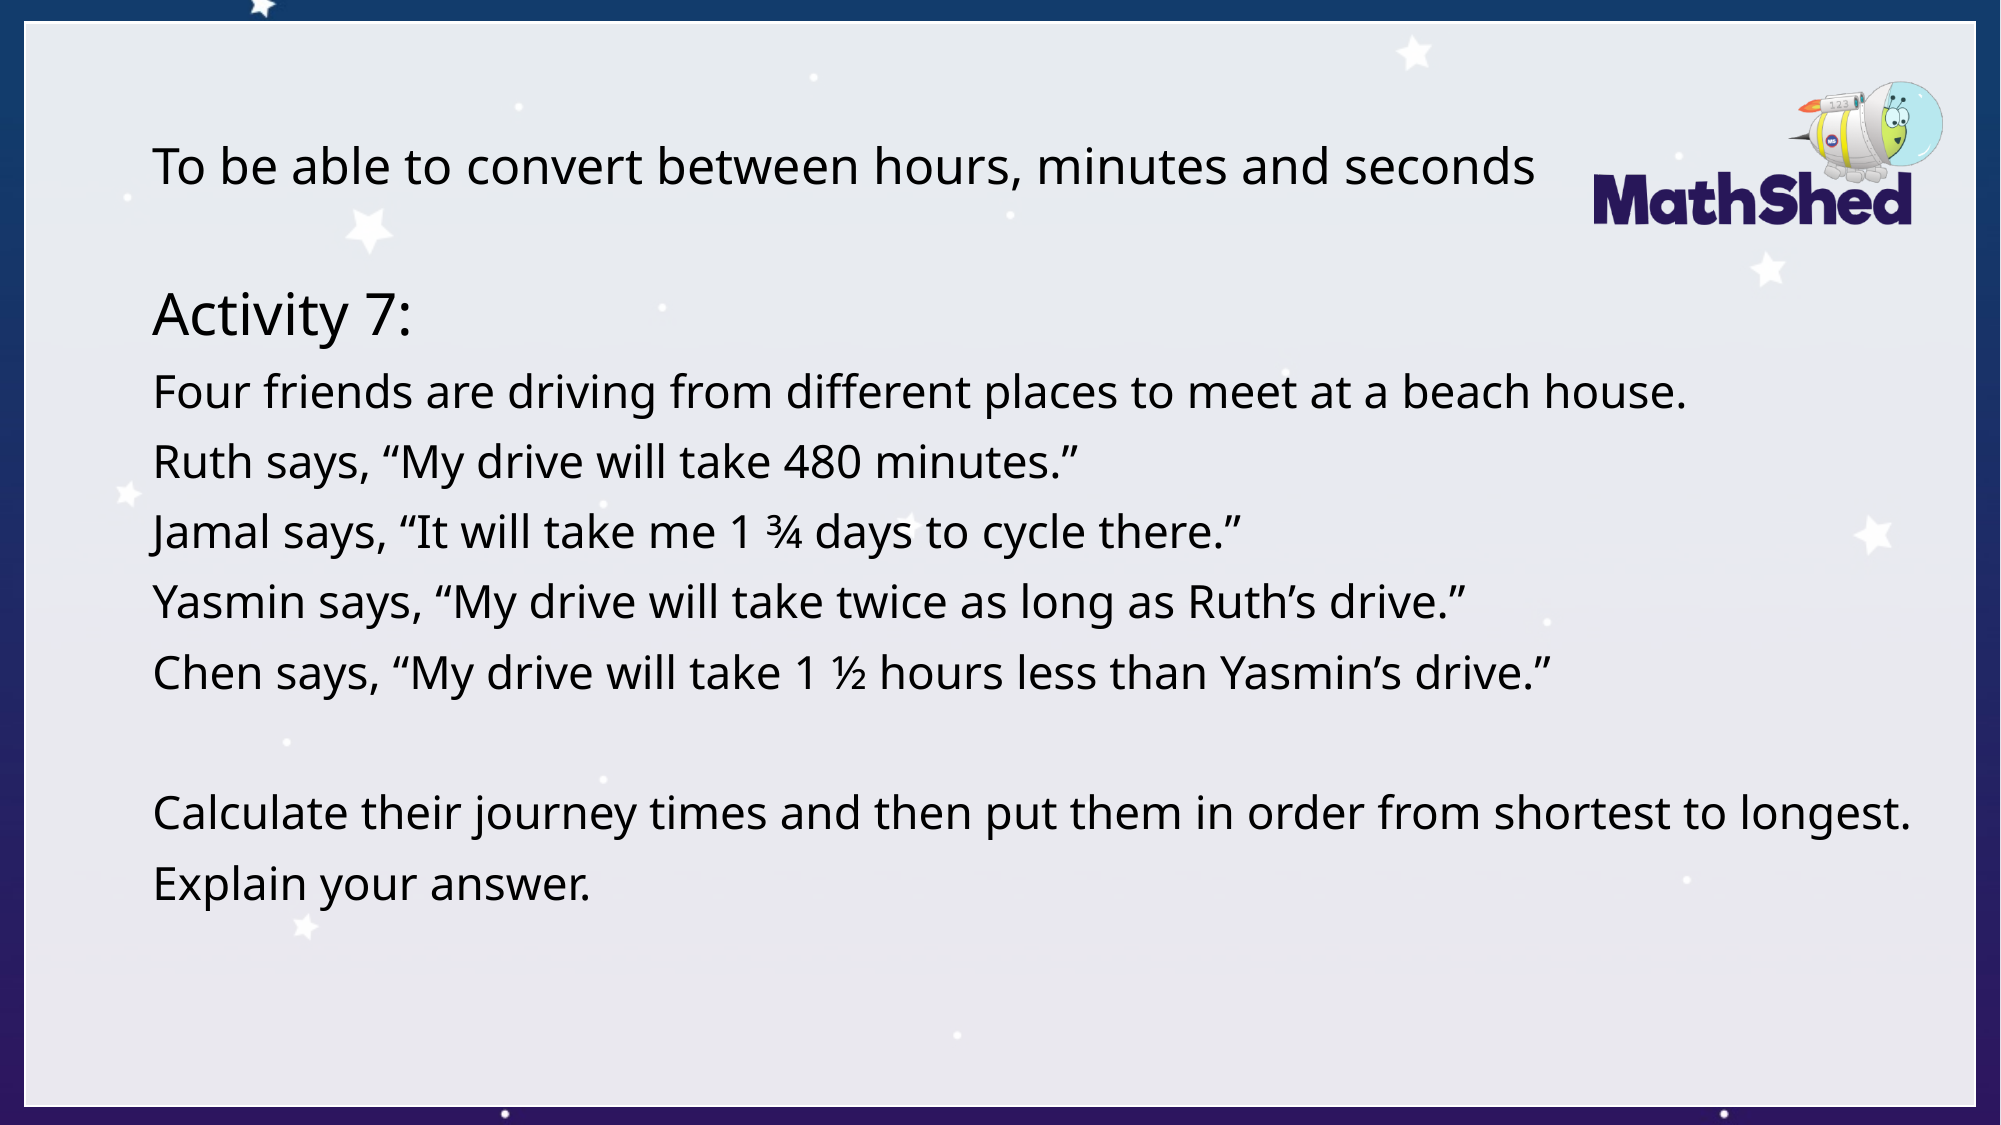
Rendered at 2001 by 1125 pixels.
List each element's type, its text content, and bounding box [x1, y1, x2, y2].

list Activity 7: Four friends are driving from different places to meet at a beach house. Ruth says, “My drive will take 480 minutes.” Jamal says, “It will take me 1 ¾ days to cycle there.” Yasmin says, “My drive will take twice as long as Ruth’s drive.” Chen says, “My drive will take 1 ½ hours less than Yasmin’s drive.” Calculate their journey times and then put them in order from shortest to longest. Explain your answer. [137, 277, 1945, 992]
title To be able to convert between hours, minutes and seconds [137, 59, 1578, 277]
picture [0, 0, 2001, 1125]
